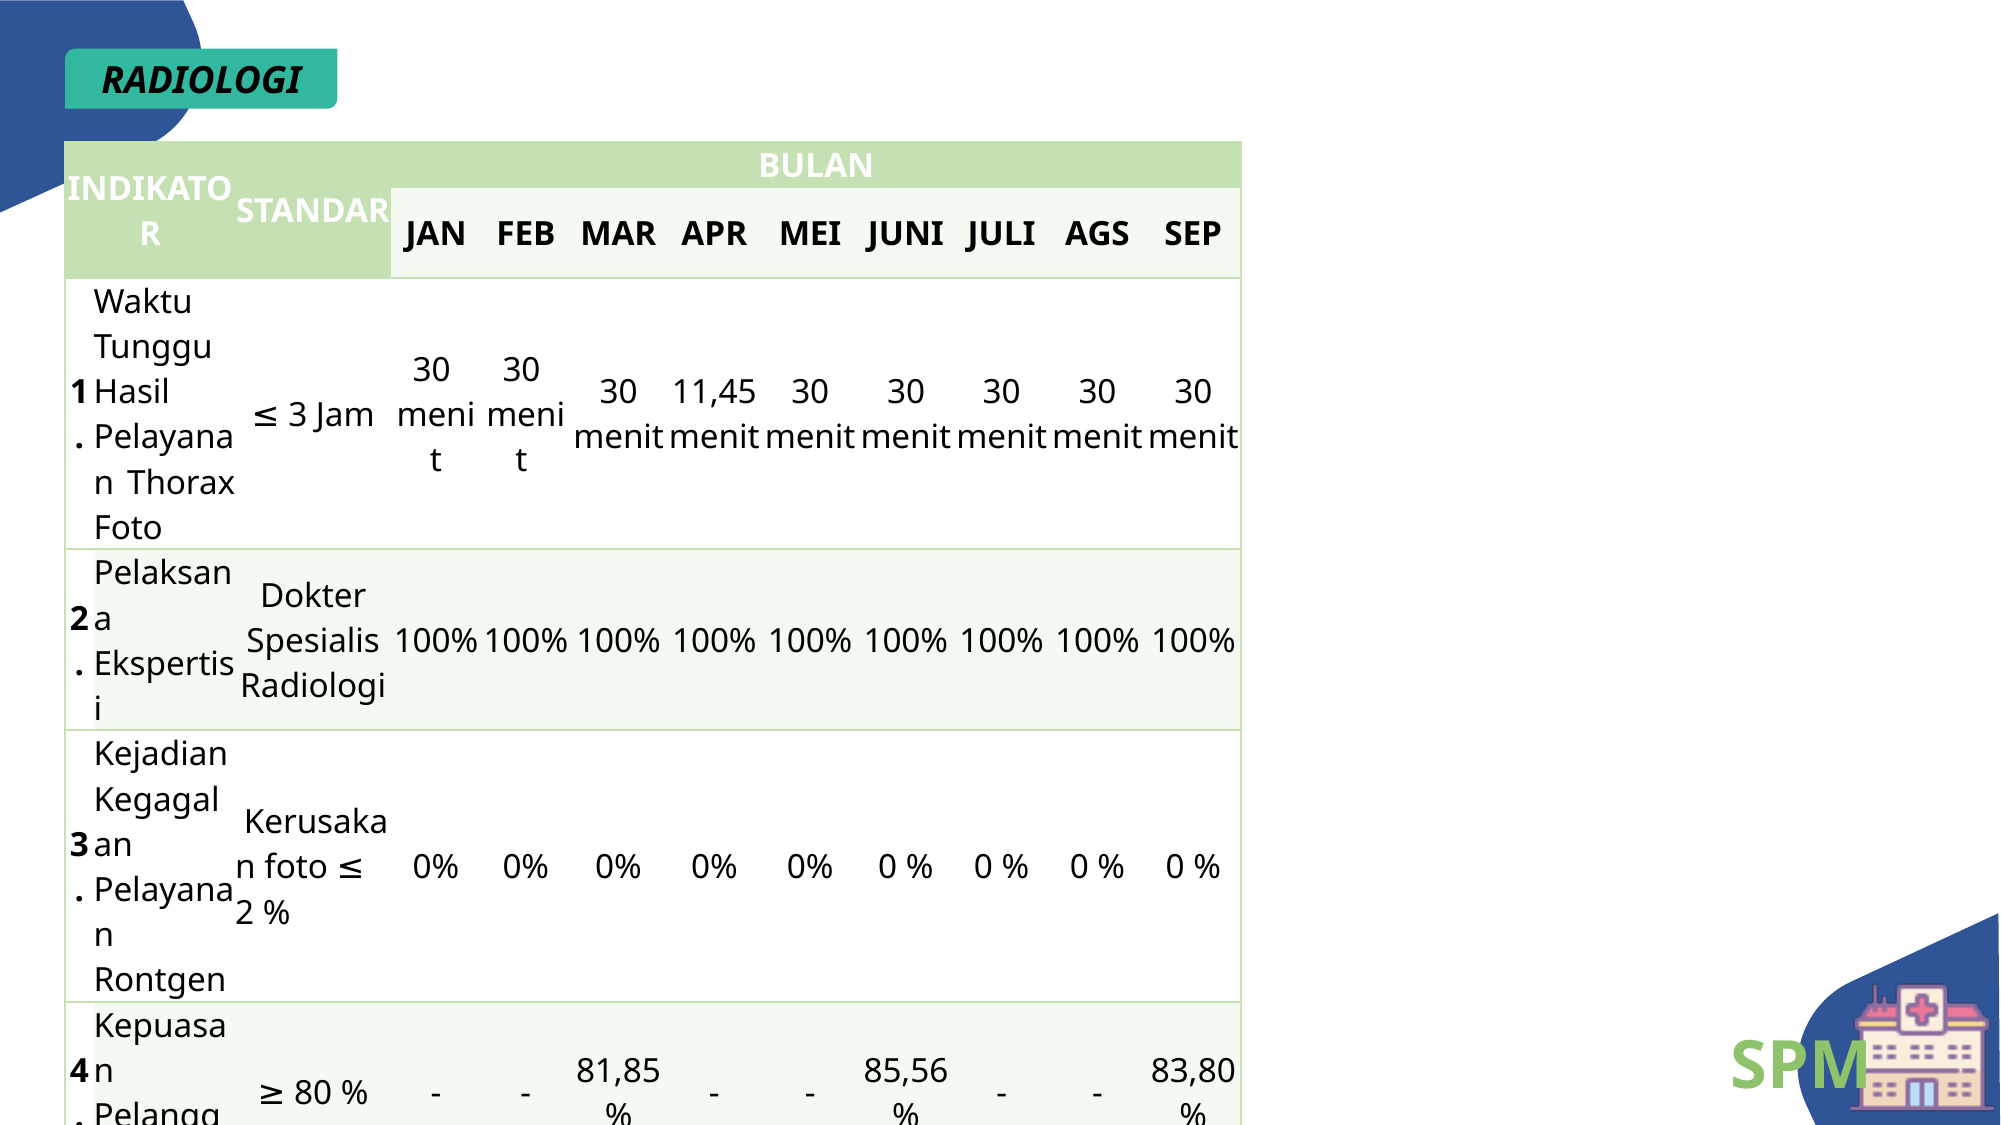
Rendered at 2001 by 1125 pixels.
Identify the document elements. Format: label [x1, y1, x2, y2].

table_header [66, 143, 1240, 277]
text_box [1715, 1103, 1850, 1110]
text_box [1715, 1014, 1850, 1042]
table_cell [66, 731, 1240, 1001]
picture [1850, 966, 2000, 1116]
slide_number [1412, 1042, 1850, 1103]
table_cell [66, 1003, 1240, 1125]
table_cell [66, 279, 1240, 548]
table_cell [66, 550, 1240, 729]
table_cell [391, 188, 1240, 277]
text_box [64, 48, 338, 110]
